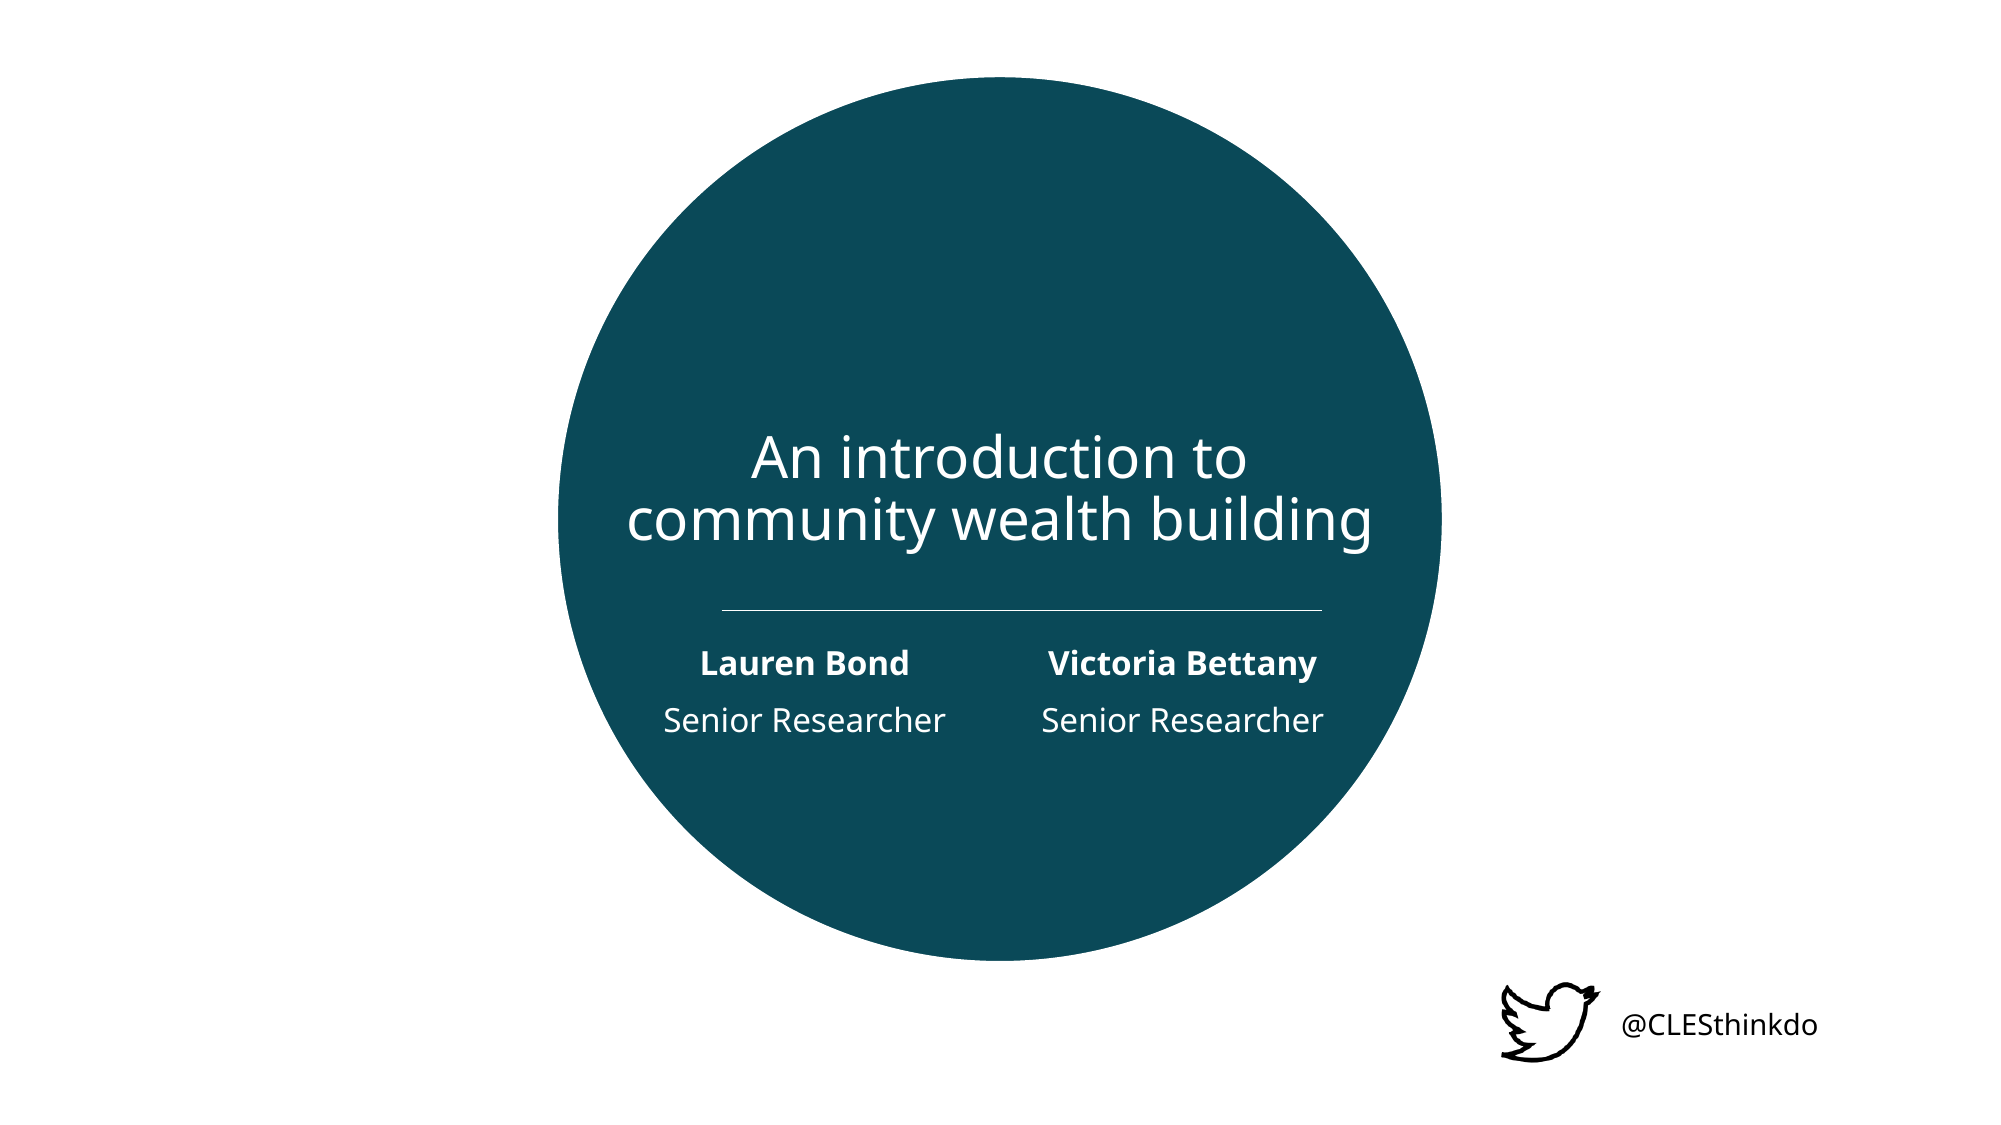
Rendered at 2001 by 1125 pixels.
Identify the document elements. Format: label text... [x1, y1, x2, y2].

text_box Victoria Bettany Senior Researcher [978, 578, 1388, 850]
text_box @CLESthinkdo [1632, 999, 1981, 1049]
subtitle Lauren Bond Senior Researcher [632, 578, 978, 850]
title An introduction to community wealth building [473, 61, 1527, 561]
picture [1470, 928, 1632, 1088]
text_box [737, 714, 1263, 986]
